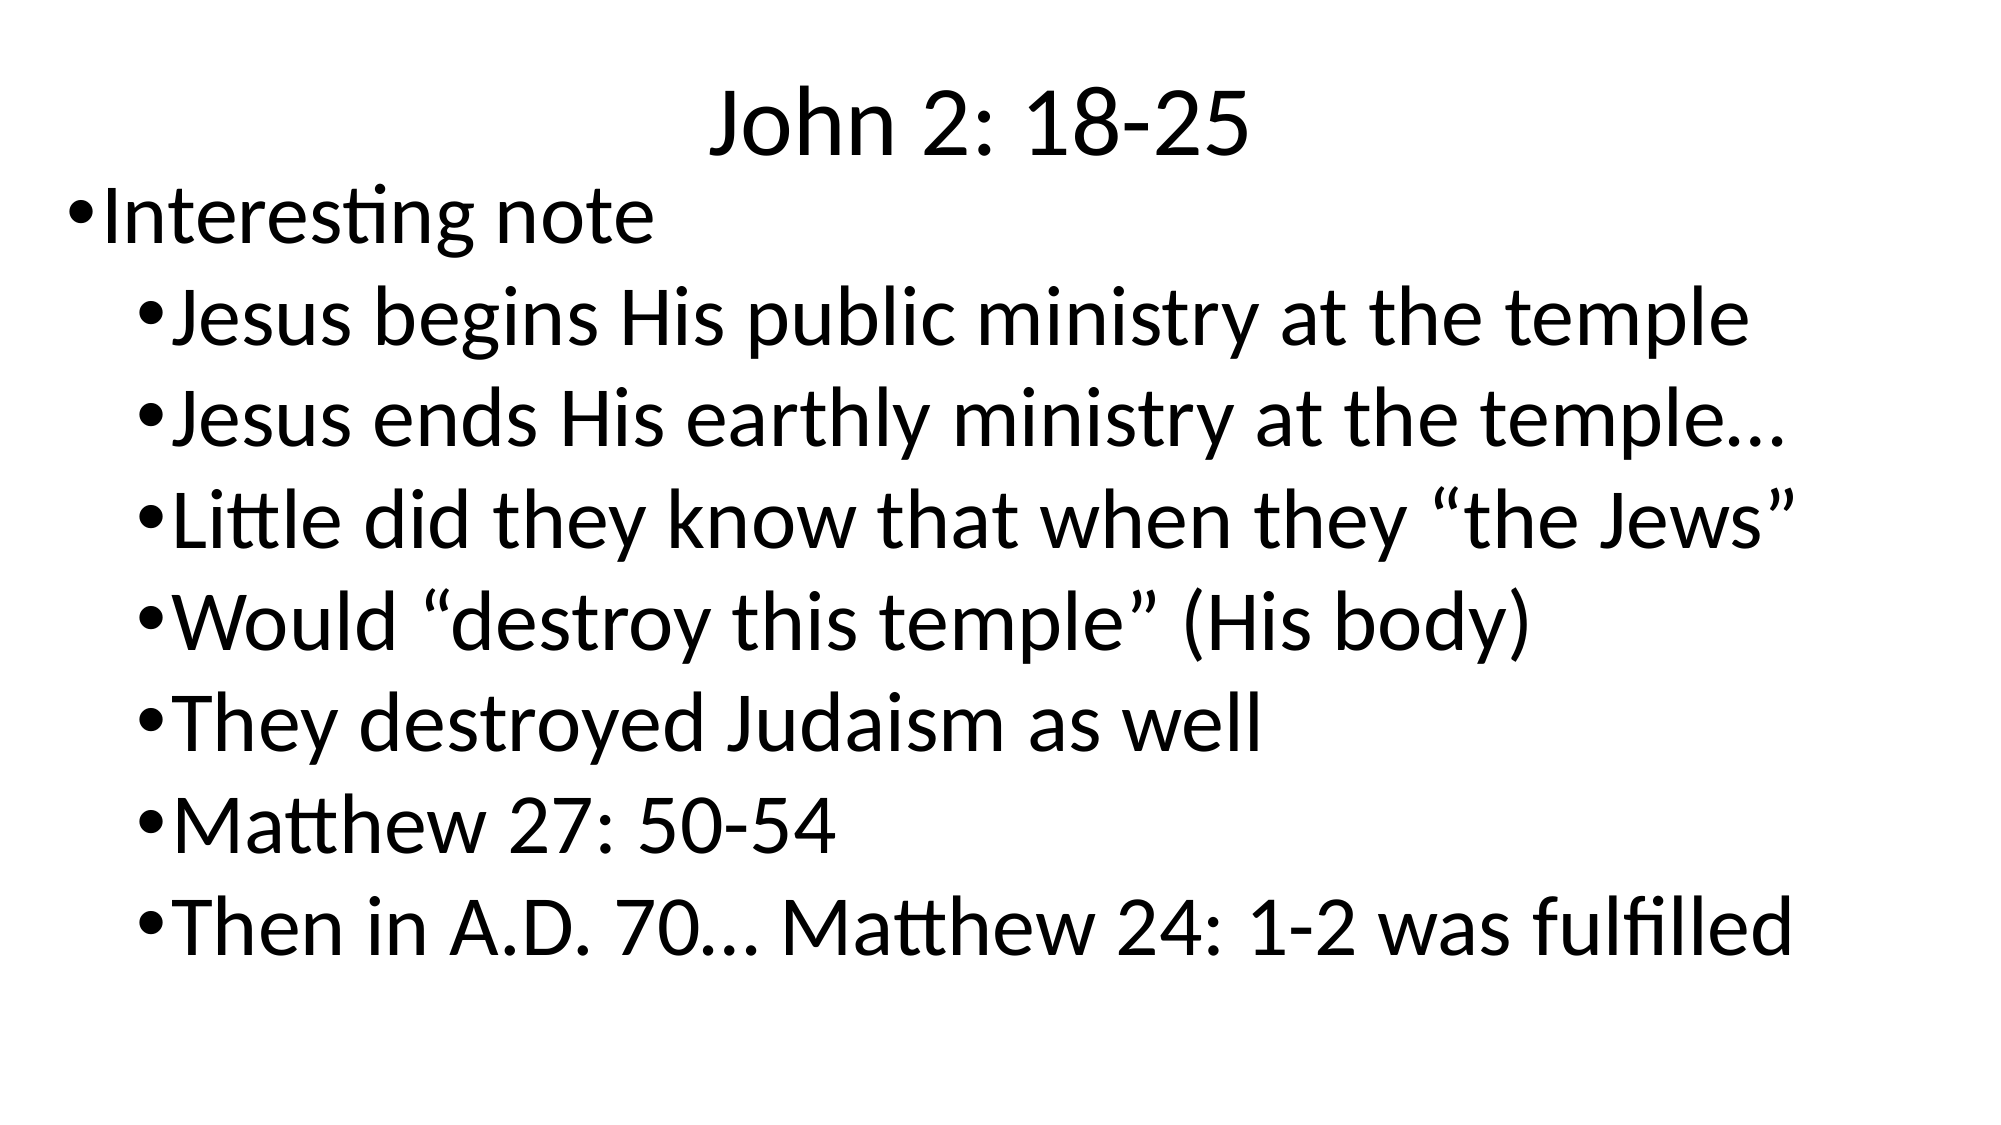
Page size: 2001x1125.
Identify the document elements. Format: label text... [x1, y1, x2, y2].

title John 2: 18-25 [51, 59, 1912, 161]
list Interesting note Jesus begins His public ministry at the temple Jesus ends His earthly ministry at the temple… Little did they know that when they “the Jews” Would “destroy this temple” (His body) They destroyed Judaism as well Matthew 27: 50-54 Then in A.D. 70… Matthew 24: 1-2 was fulfilled [51, 161, 1912, 1125]
